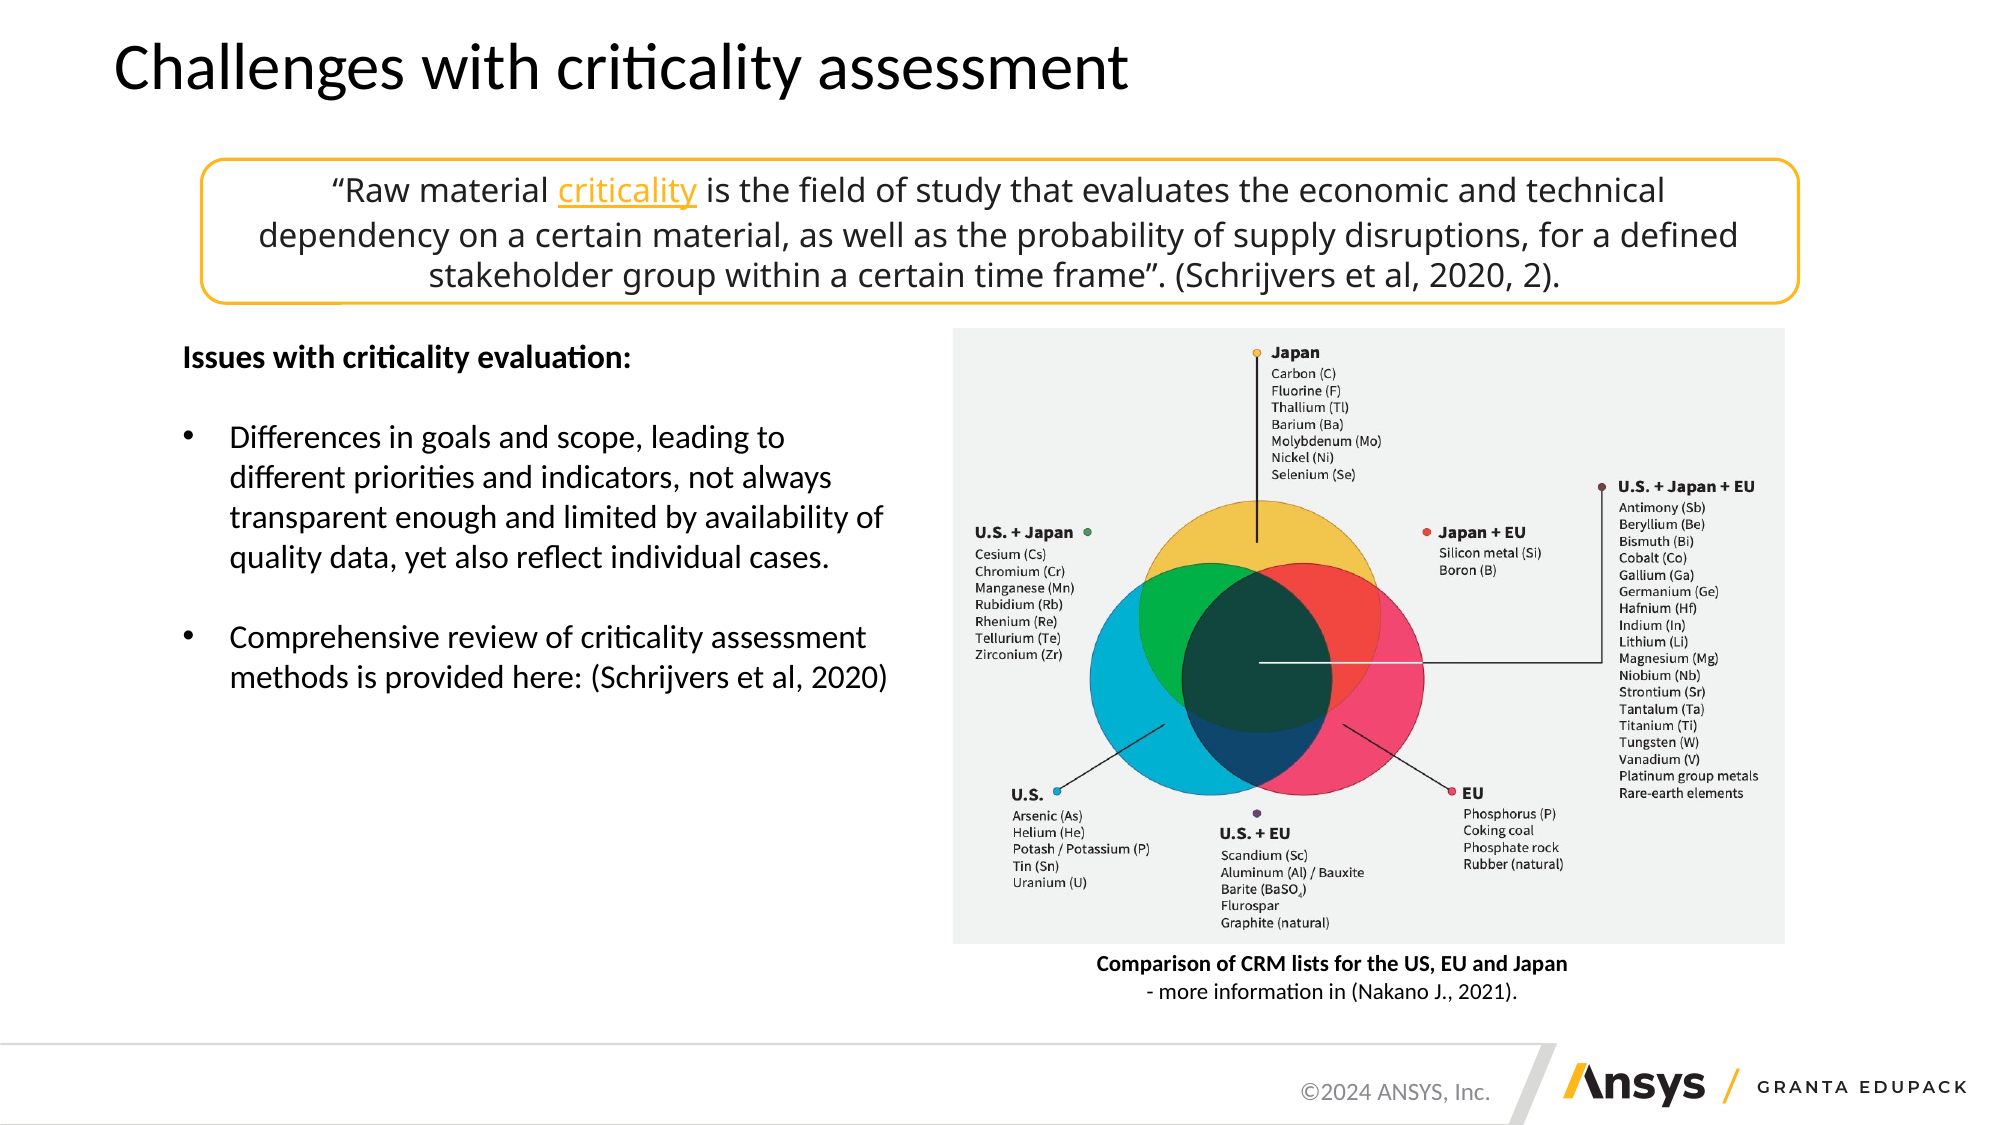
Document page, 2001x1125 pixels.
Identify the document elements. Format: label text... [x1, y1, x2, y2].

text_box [201, 159, 1799, 304]
picture [0, 0, 2000, 1125]
text_box Issues with criticality evaluation: Differences in goals and scope, leading to different priorities and indicators, not always transparent enough and limited by availability of quality data, yet also reflect individual cases. Comprehensive review of criticality assessment methods is provided here: (Schrijvers et al, 2020) [168, 327, 921, 702]
text_box Comparison of CRM lists for the US, EU and Japan - more information in (Nakano J., 2021). [1081, 944, 1589, 1012]
title Challenges with criticality assessment [99, 24, 1900, 164]
